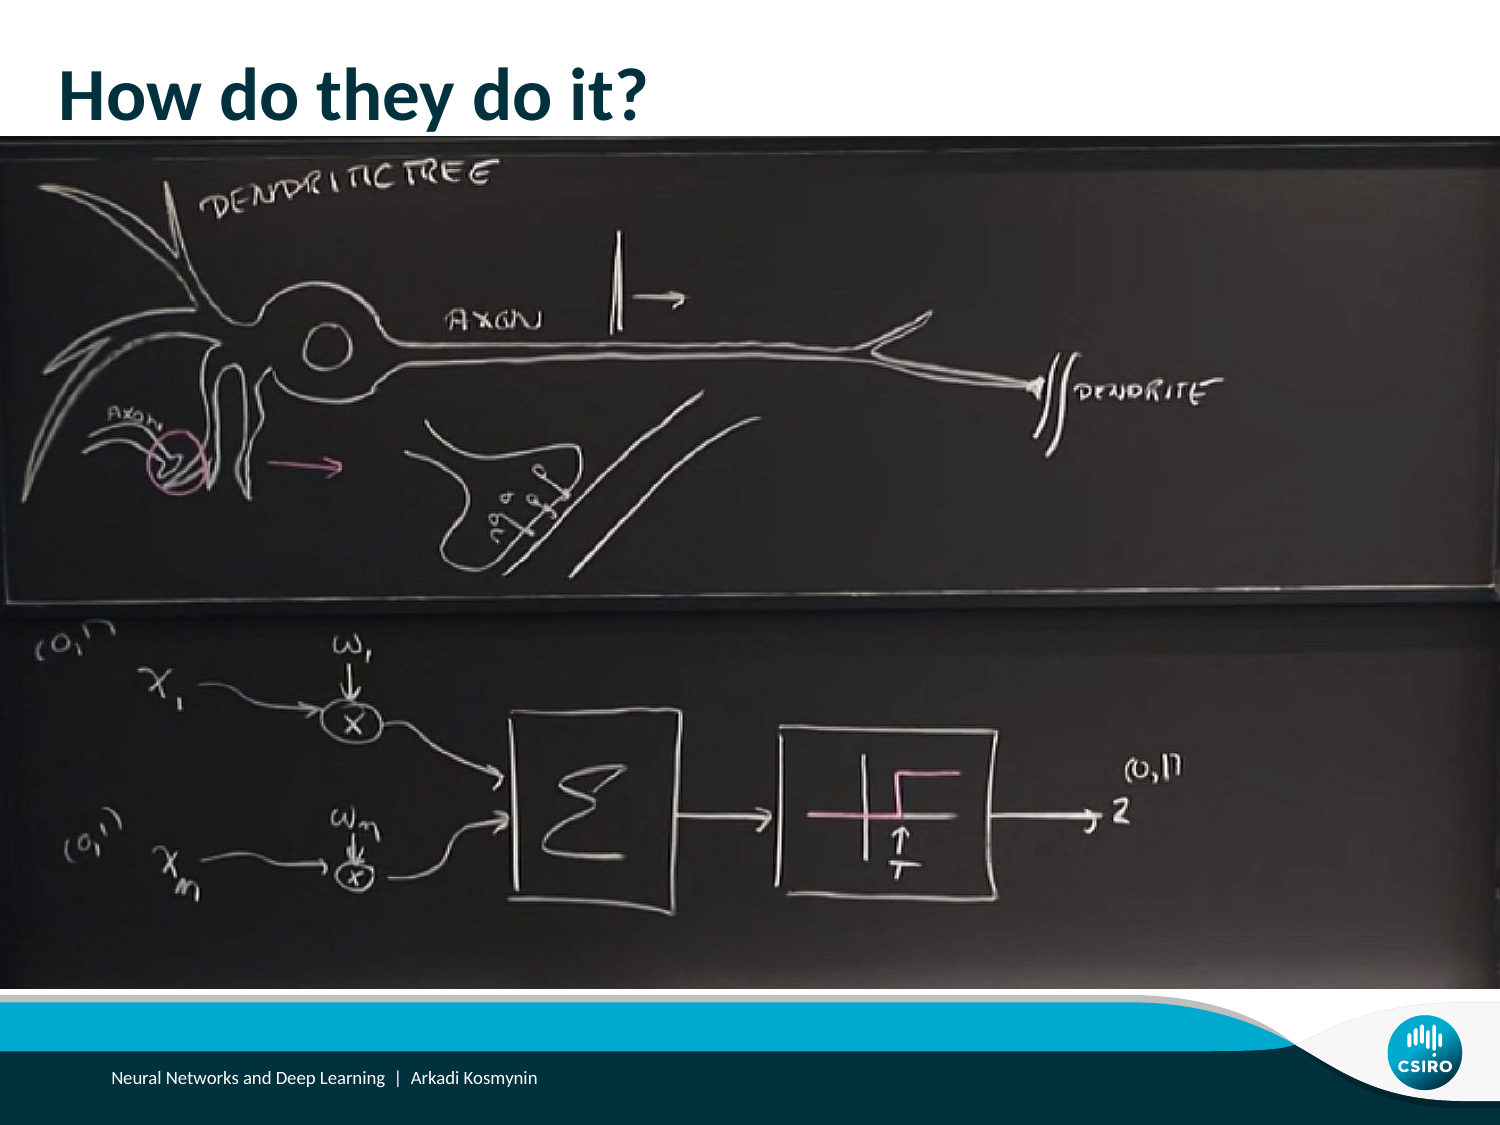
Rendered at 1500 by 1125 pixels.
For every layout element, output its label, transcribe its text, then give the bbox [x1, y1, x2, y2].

footer Neural Networks and Deep Learning | Arkadi Kosmynin [111, 1067, 1110, 1088]
picture [0, 136, 1500, 989]
title How do they do it? [58, 45, 1447, 134]
